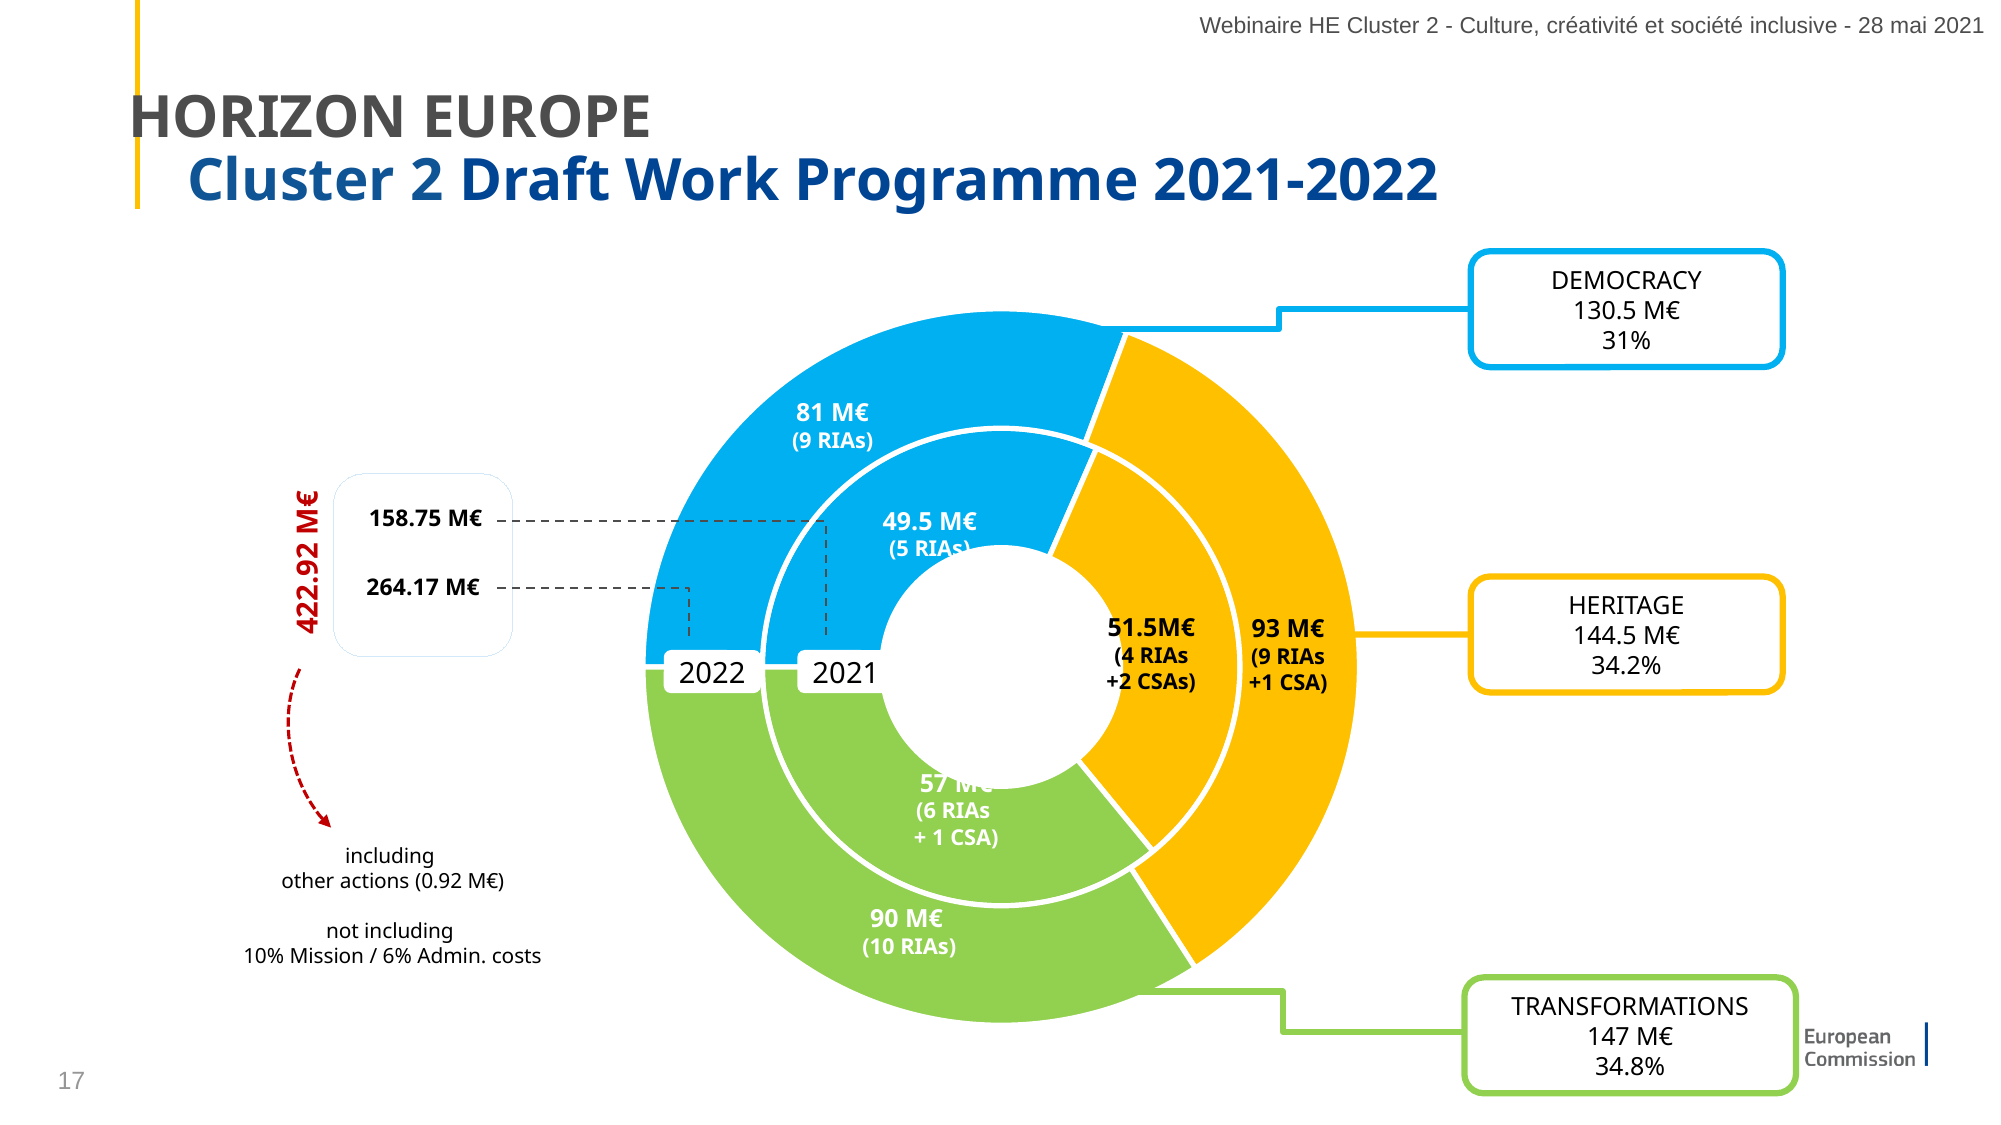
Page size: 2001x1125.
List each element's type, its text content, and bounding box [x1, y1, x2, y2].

text_box including ​ other actions (0.92 M€)​ ​not including ​ 10% Mission / 6% Admin. costs [171, 827, 476, 983]
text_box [1102, 976, 1797, 1094]
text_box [281, 458, 826, 668]
slide_number 17 [42, 1049, 493, 1110]
text_box [288, 668, 366, 828]
text_box Webinaire HE Cluster 2 - Culture, créativité et société inclusive - 28 mai 2021 [1177, 3, 2000, 52]
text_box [1353, 575, 1783, 694]
picture [1799, 991, 1928, 1066]
chart [476, 302, 1485, 1041]
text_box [1090, 250, 1783, 368]
title HORIZON EUROPE Cluster 2 Draft Work Programme 2021-2022 [113, 79, 1885, 261]
